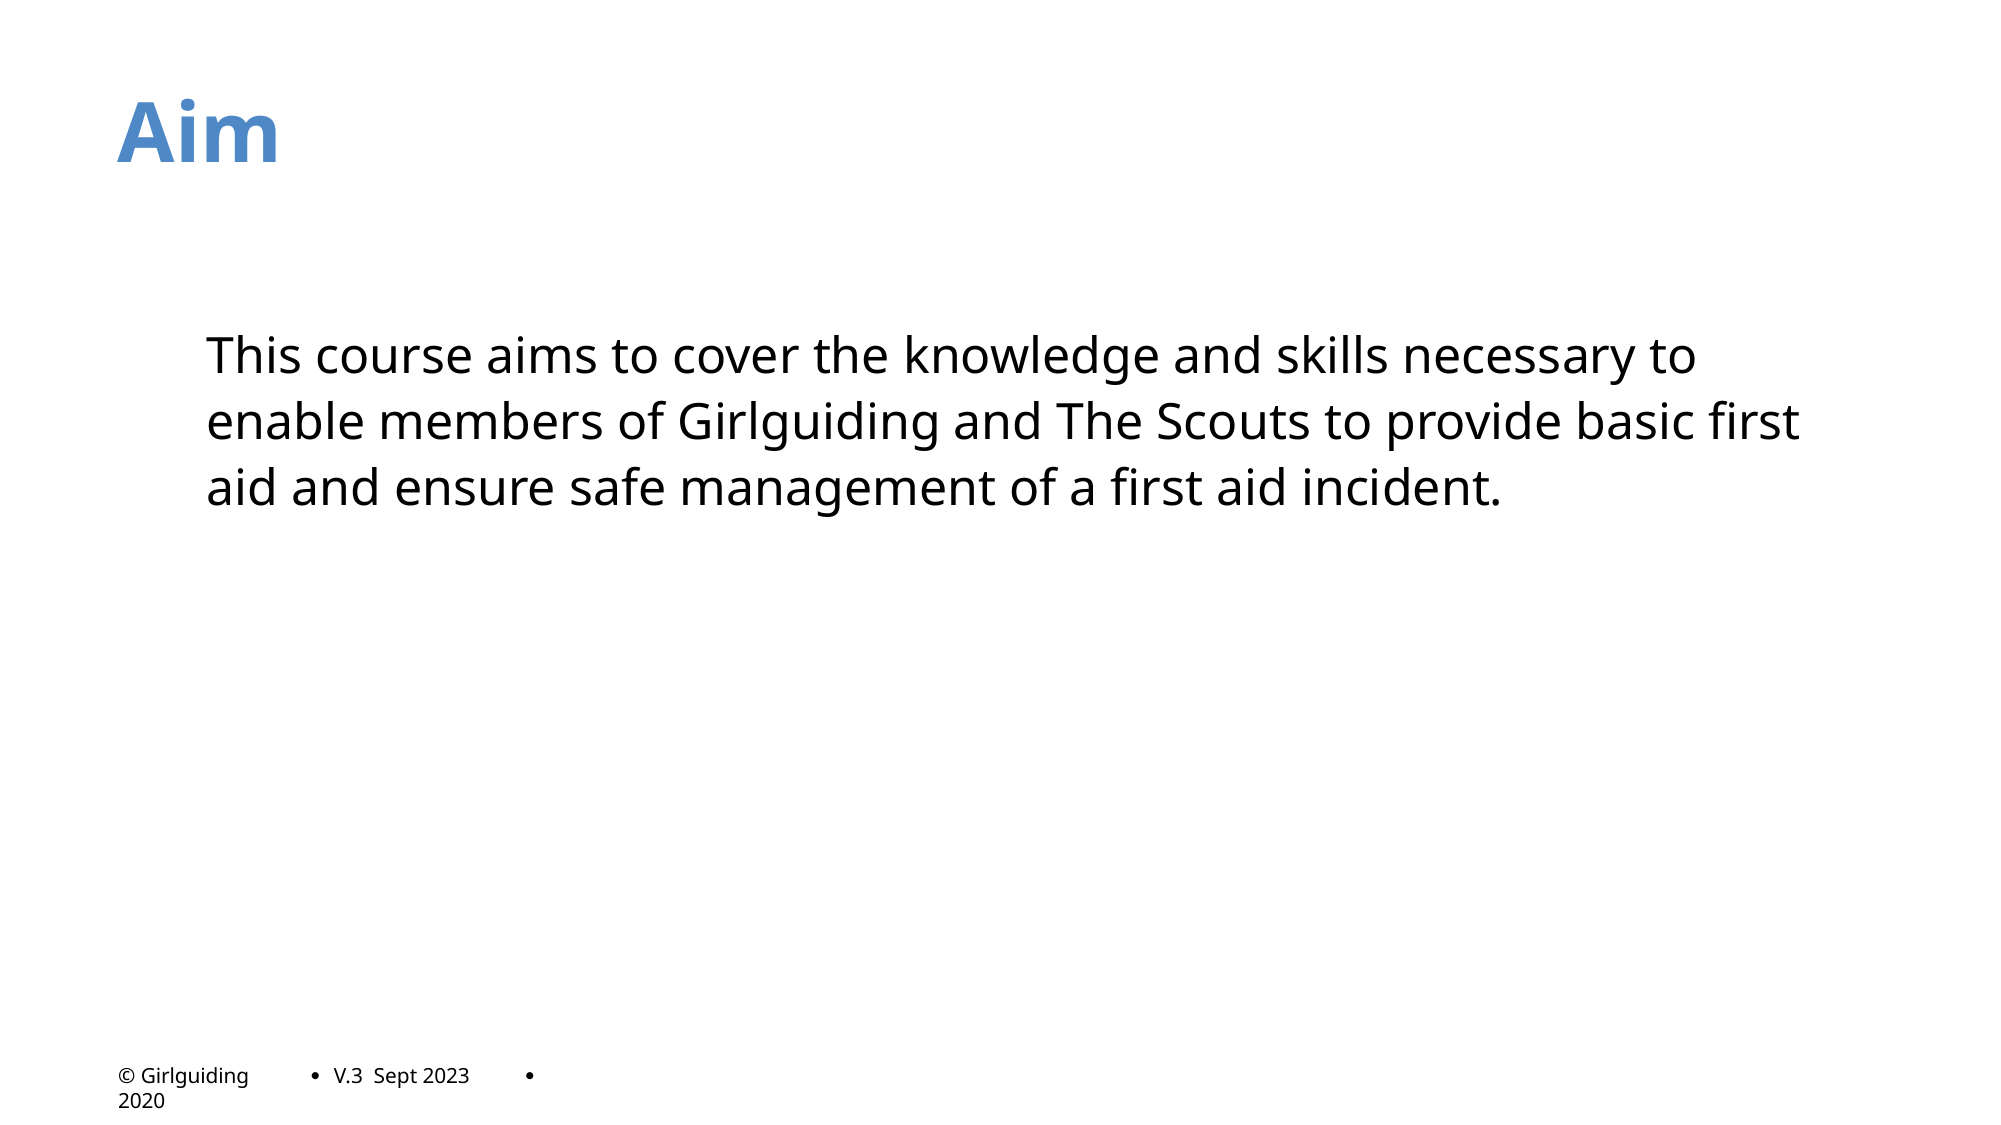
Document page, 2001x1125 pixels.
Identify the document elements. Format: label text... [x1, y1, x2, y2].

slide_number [333, 1062, 514, 1105]
list This course aims to cover the knowledge and skills necessary to enable members of Girlguiding and The Scouts to provide basic first aid and ensure safe management of a first aid incident. [206, 317, 1837, 968]
title Aim [117, 90, 1837, 318]
